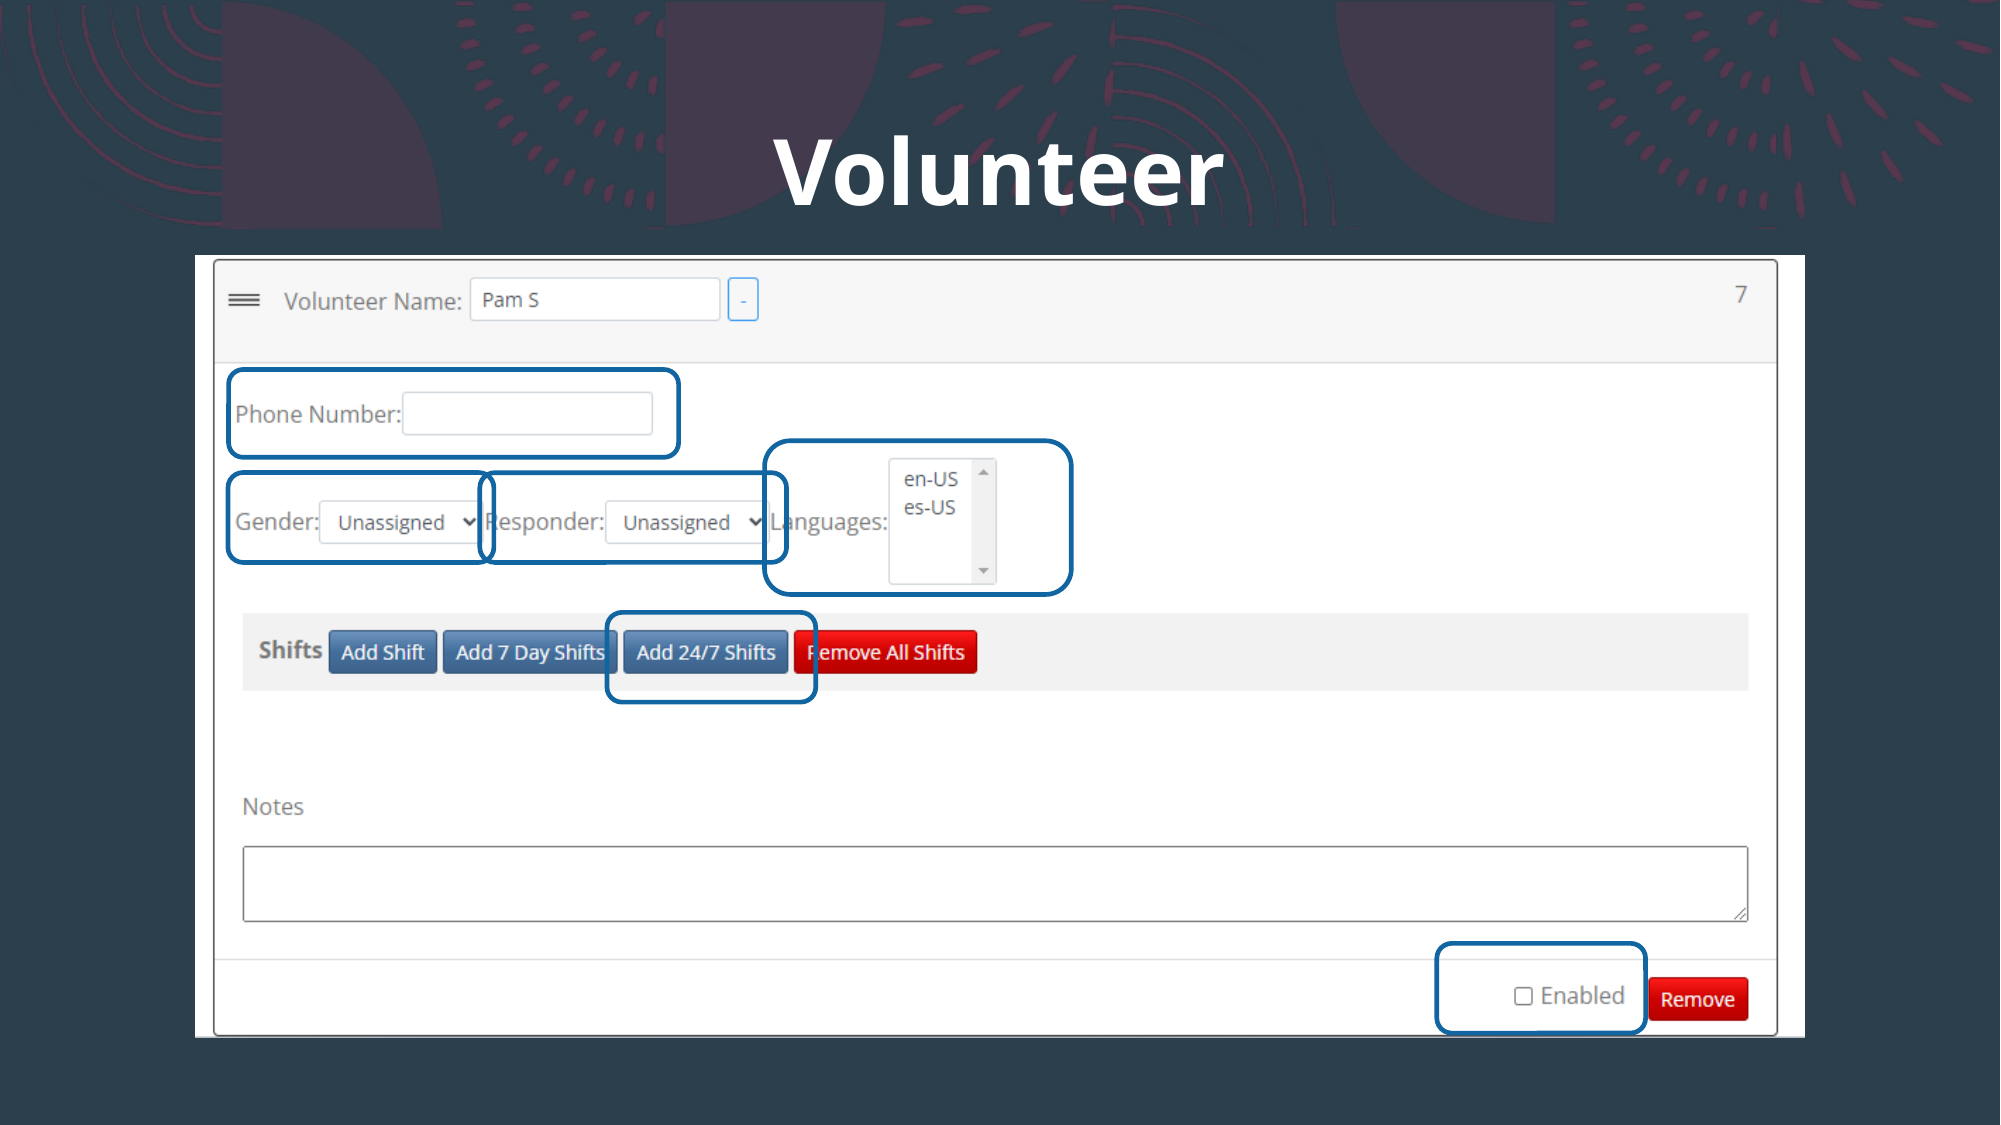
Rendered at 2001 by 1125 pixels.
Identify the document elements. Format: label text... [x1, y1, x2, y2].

title Volunteer [137, 60, 1863, 278]
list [195, 255, 1805, 1038]
